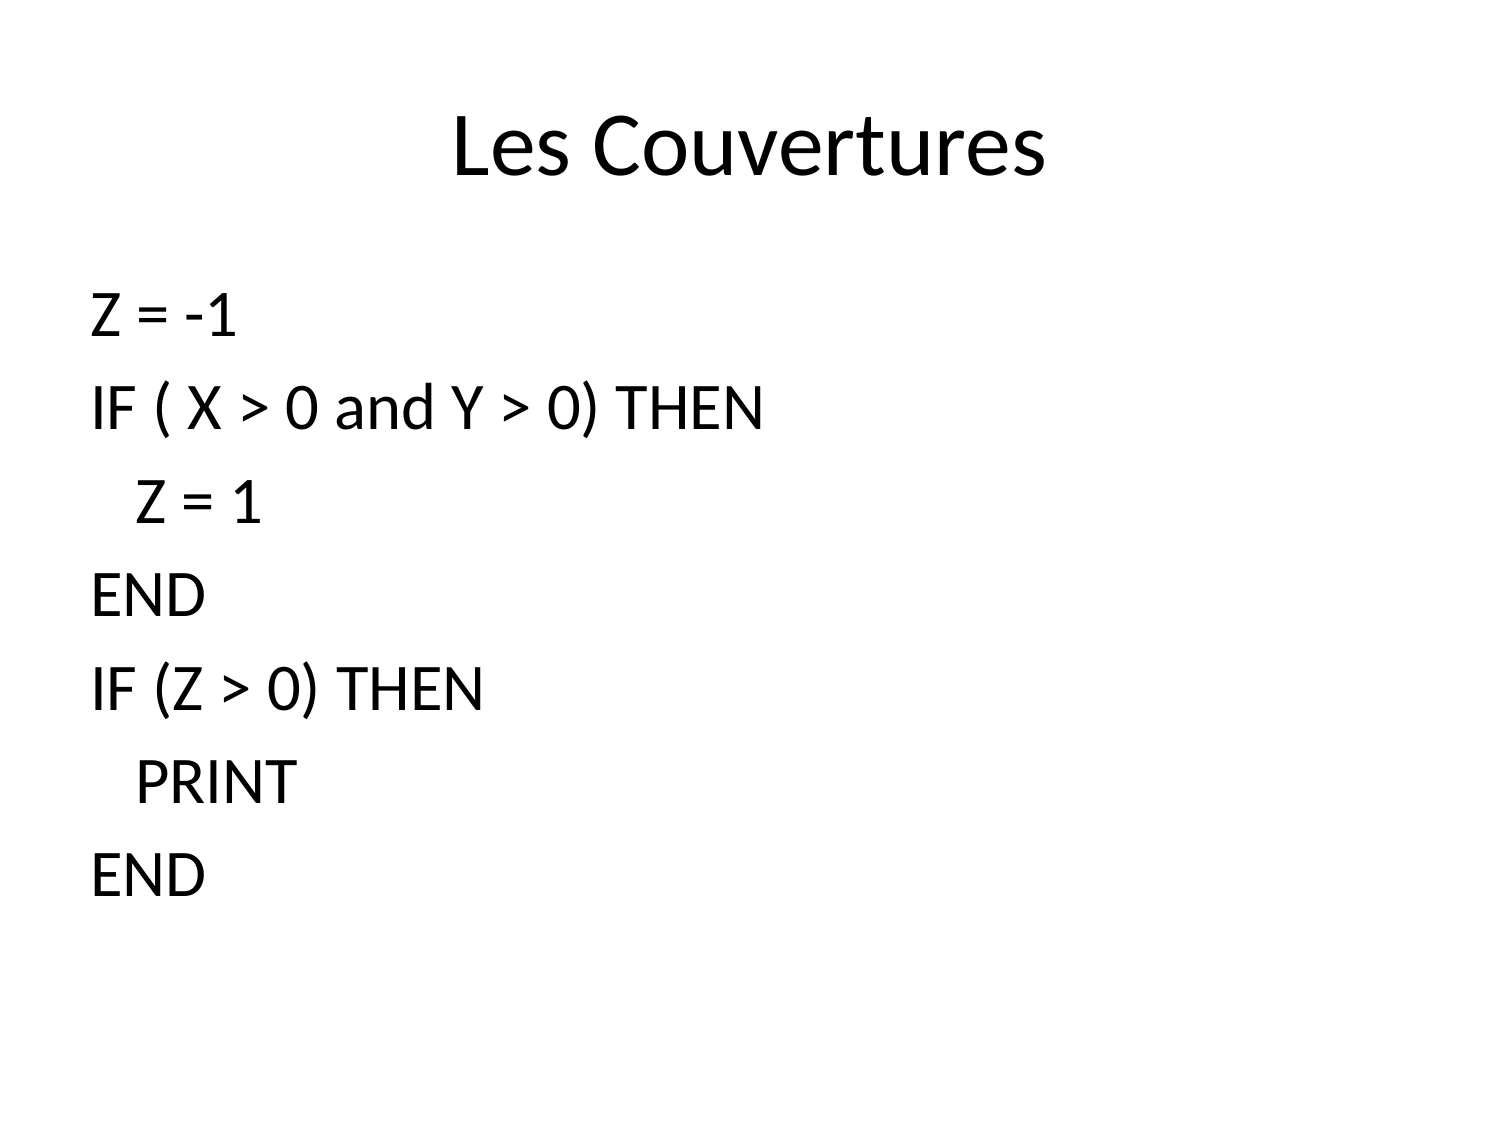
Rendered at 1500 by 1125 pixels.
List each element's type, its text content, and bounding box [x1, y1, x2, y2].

title Les Couvertures [75, 45, 1425, 233]
list Z = -1 IF ( X > 0 and Y > 0) THEN Z = 1 END IF (Z > 0) THEN PRINT END [75, 262, 1425, 1005]
